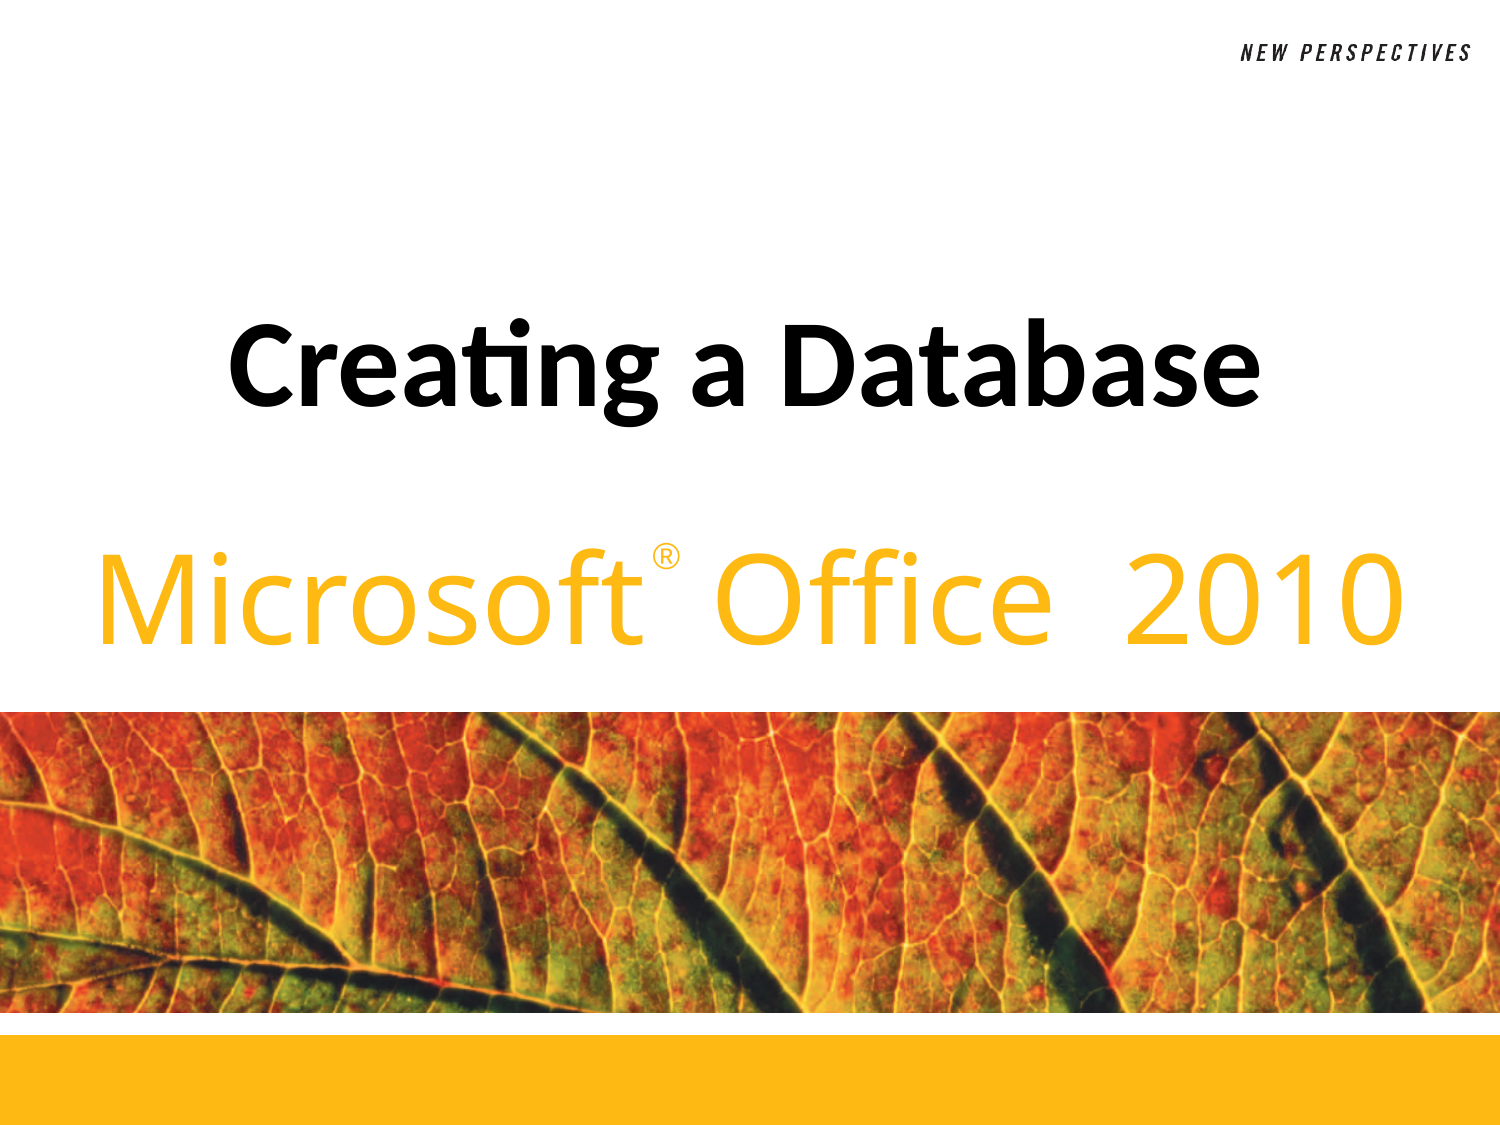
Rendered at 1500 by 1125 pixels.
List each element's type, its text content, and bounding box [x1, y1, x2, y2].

picture [0, 712, 1500, 1013]
picture [1237, 37, 1475, 67]
title Creating a Database [0, 112, 1497, 451]
